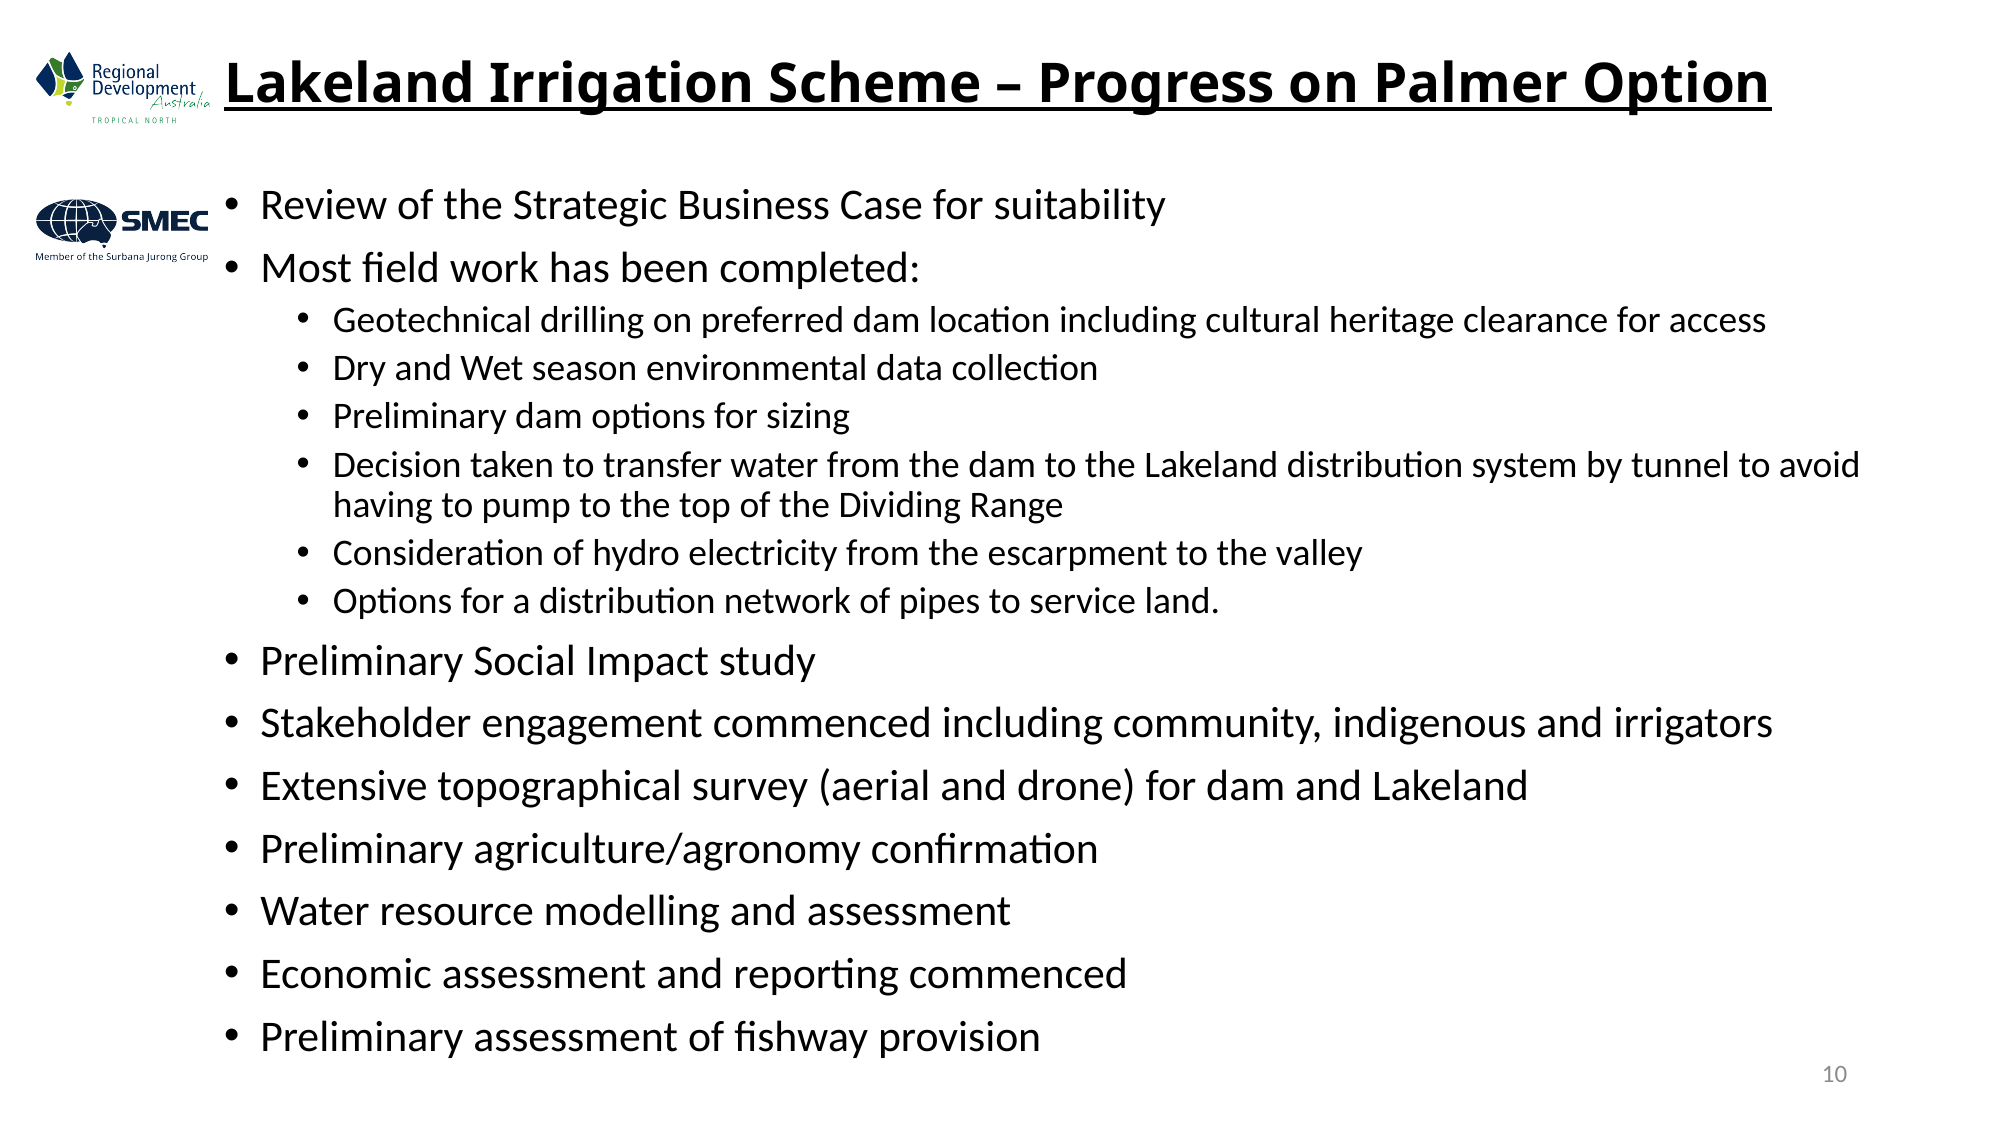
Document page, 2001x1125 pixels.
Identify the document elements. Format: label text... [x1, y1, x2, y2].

picture [16, 179, 228, 282]
title Lakeland Irrigation Scheme – Progress on Palmer Option [209, 47, 1935, 150]
list Review of the Strategic Business Case for suitability Most field work has been completed: Geotechnical drilling on preferred dam location including cultural heritage clearance for access Dry and Wet season environmental data collection Preliminary dam options for sizing Decision taken to transfer water from the dam to the Lakeland distribution system by tunnel to avoid having to pump to the top of the Dividing Range Consideration of hydro electricity from the escarpment to the valley Options for a distribution network of pipes to service land. Preliminary Social Impact study Stakeholder engagement commenced including community, indigenous and irrigators Extensive topographical survey (aerial and drone) for dam and Lakeland Preliminary agriculture/agronomy confirmation Water resource modelling and assessment Economic assessment and reporting commenced Preliminary assessment of fishway provision [209, 174, 1935, 1076]
slide_number 10 [1412, 1042, 1863, 1103]
picture [35, 52, 210, 125]
